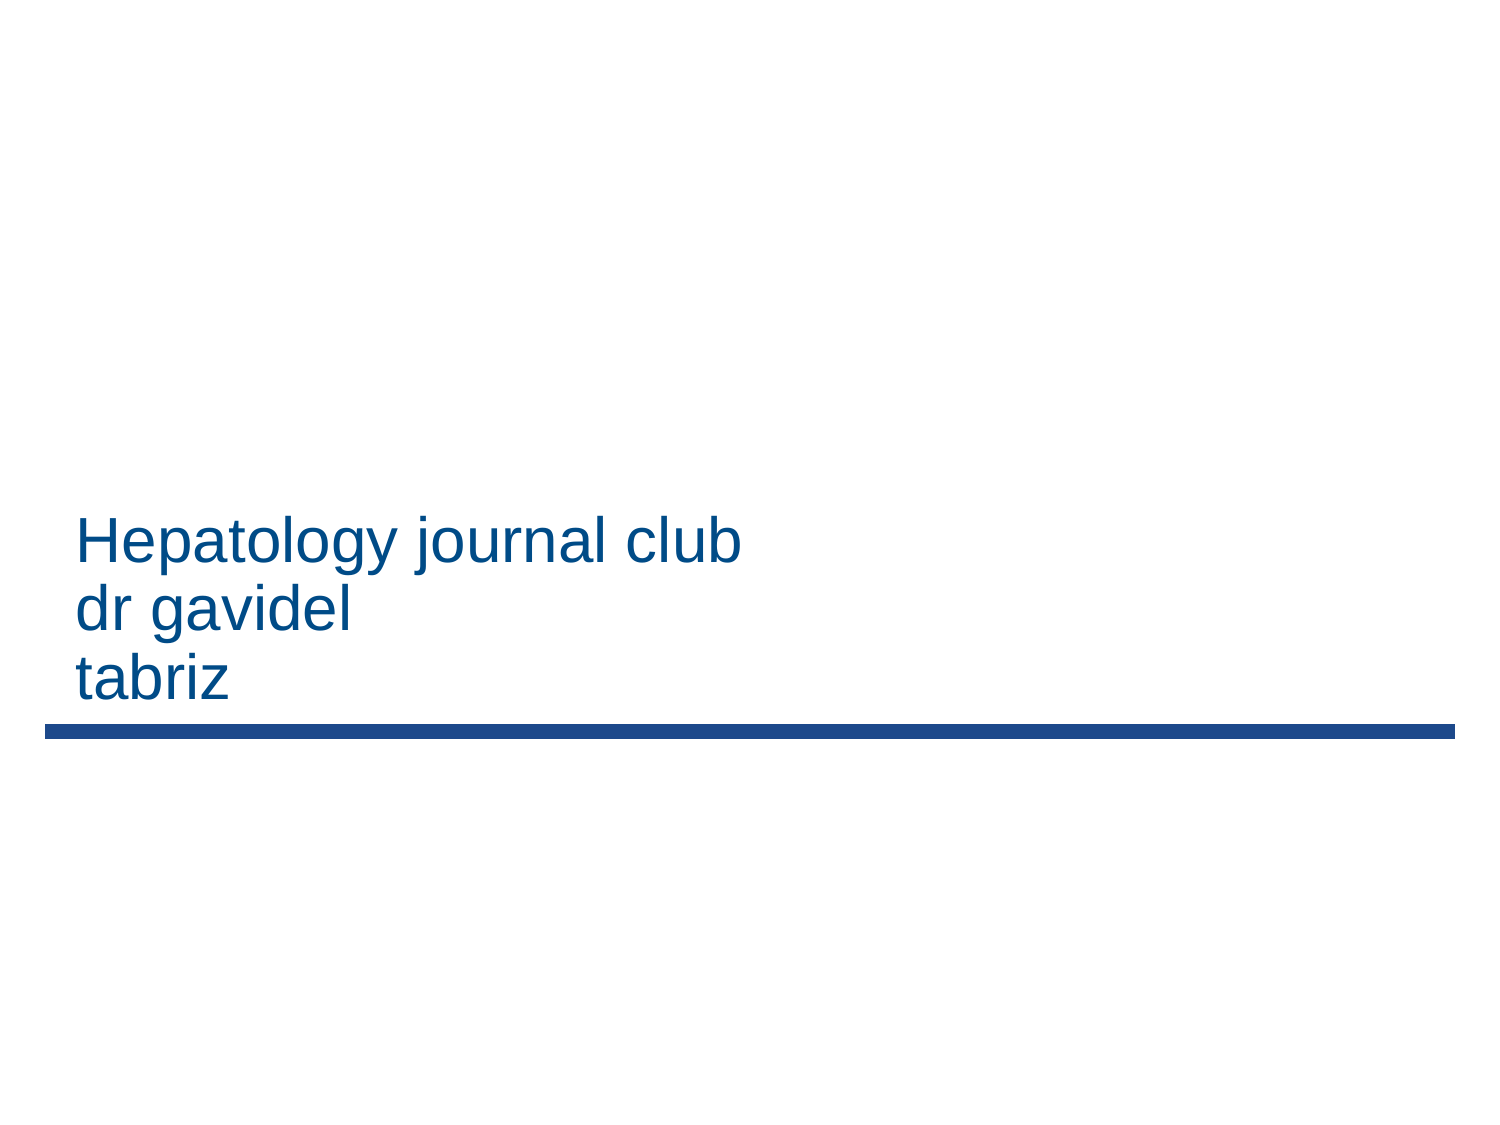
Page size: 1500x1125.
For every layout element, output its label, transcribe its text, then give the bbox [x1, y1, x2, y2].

title Hepatology journal club dr gavidel tabriz [60, 497, 1455, 721]
